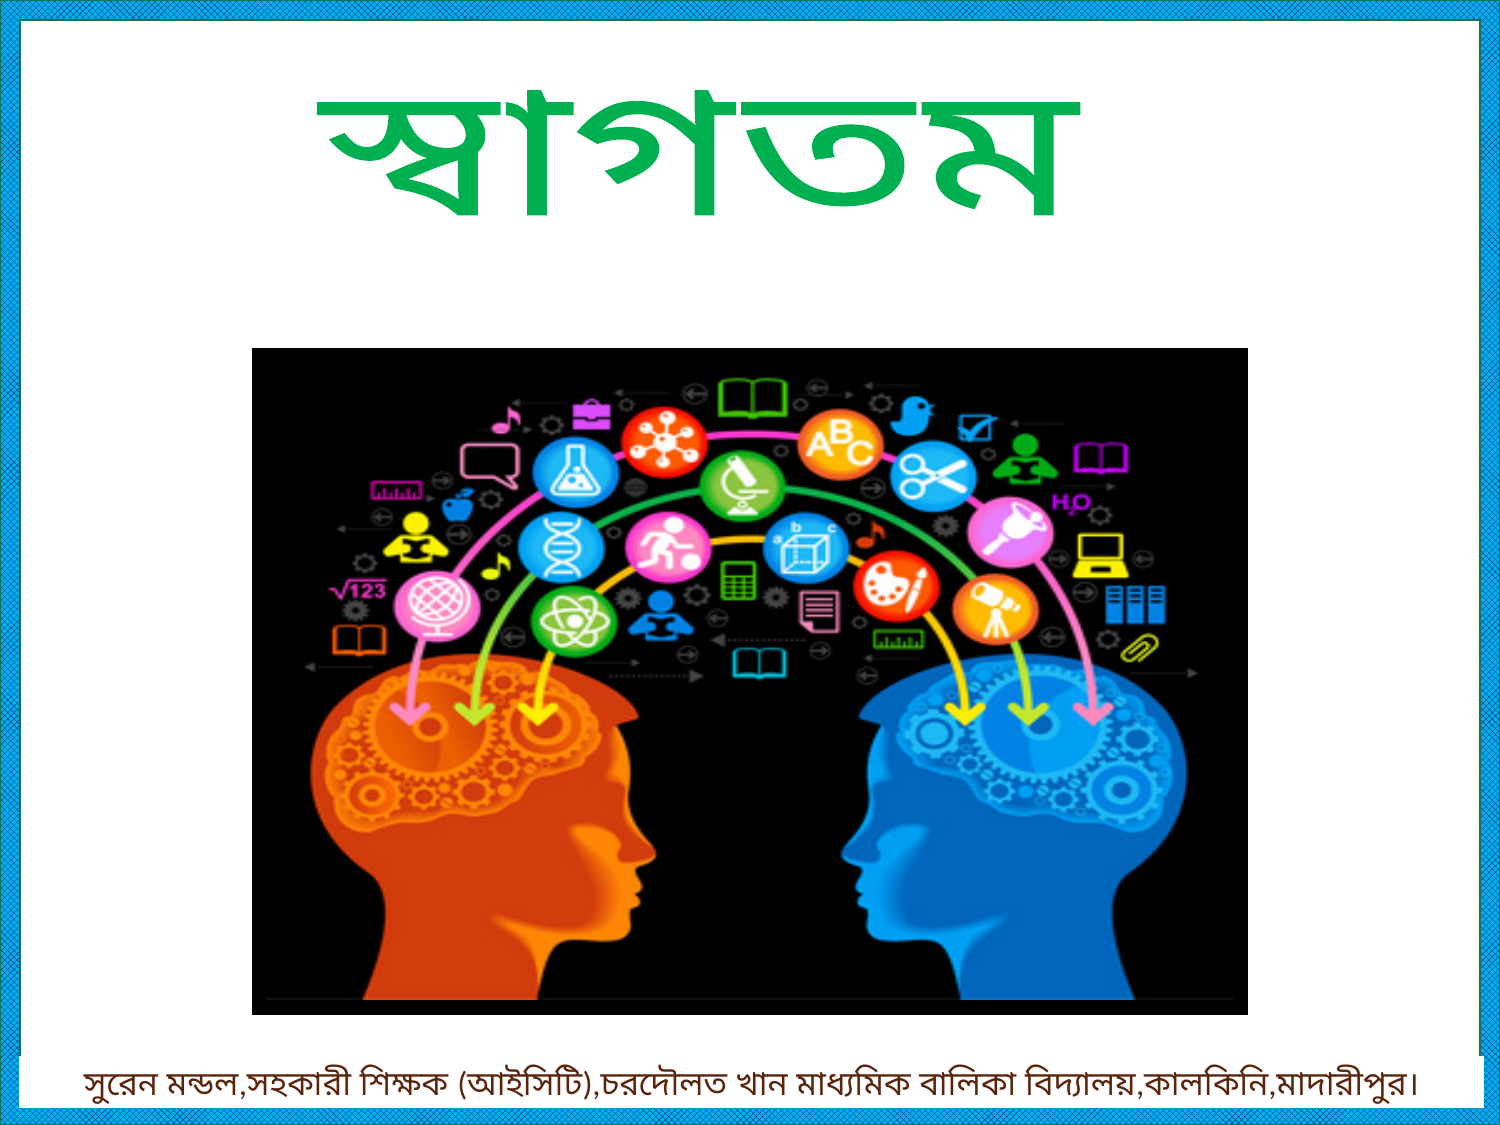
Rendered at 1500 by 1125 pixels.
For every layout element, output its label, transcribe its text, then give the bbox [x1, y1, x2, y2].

picture [266, 361, 1234, 1000]
text_box সুরেন মন্ডল,সহকারী শিক্ষক (আইসিটি),চরদৌলত খান মাধ্যমিক বালিকা বিদ্যালয়,কালকিনি,মাদারীপুর। [19, 1056, 1484, 1108]
text_box স্বাগতম [575, 89, 1081, 217]
text_box স্বাগতম [316, 89, 575, 217]
